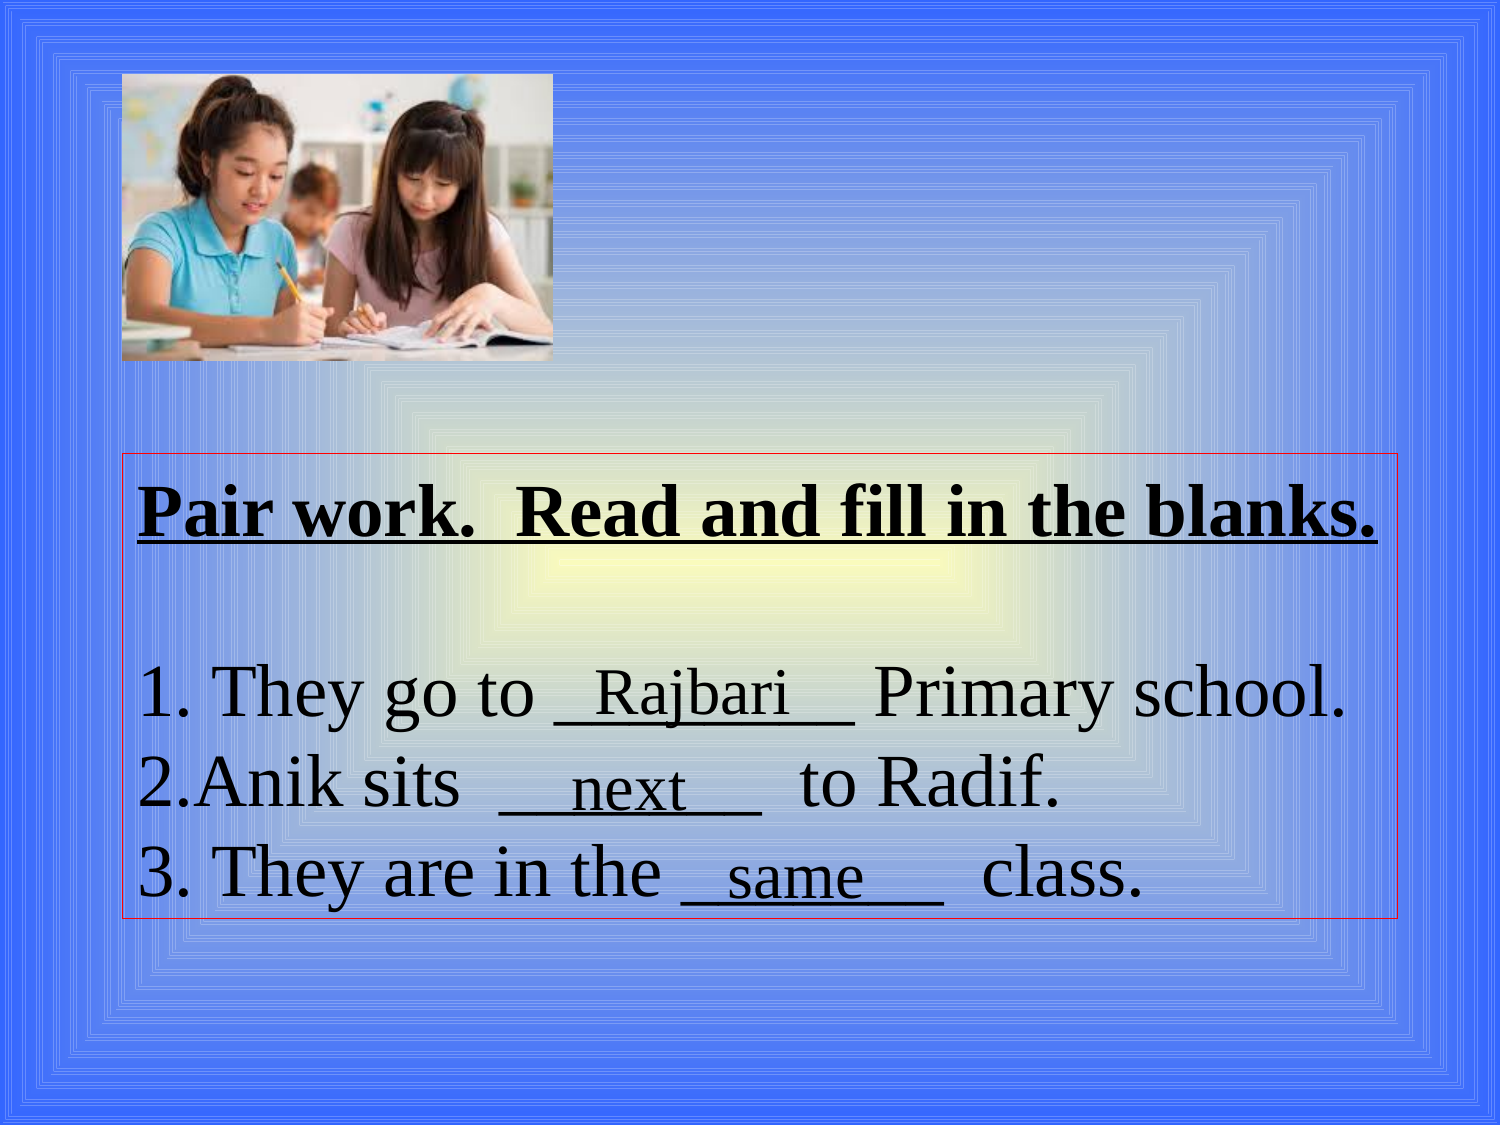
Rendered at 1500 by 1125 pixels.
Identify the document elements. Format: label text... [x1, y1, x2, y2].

text_box same [693, 824, 900, 919]
text_box next [510, 736, 748, 832]
picture [122, 74, 553, 362]
text_box Pair work. Read and fill in the blanks. 1. They go to ________ Primary school. 2.Anik sits _______ to Radif. 3. They are in the _______ class. [122, 453, 1398, 919]
text_box Rajbari [549, 640, 837, 736]
